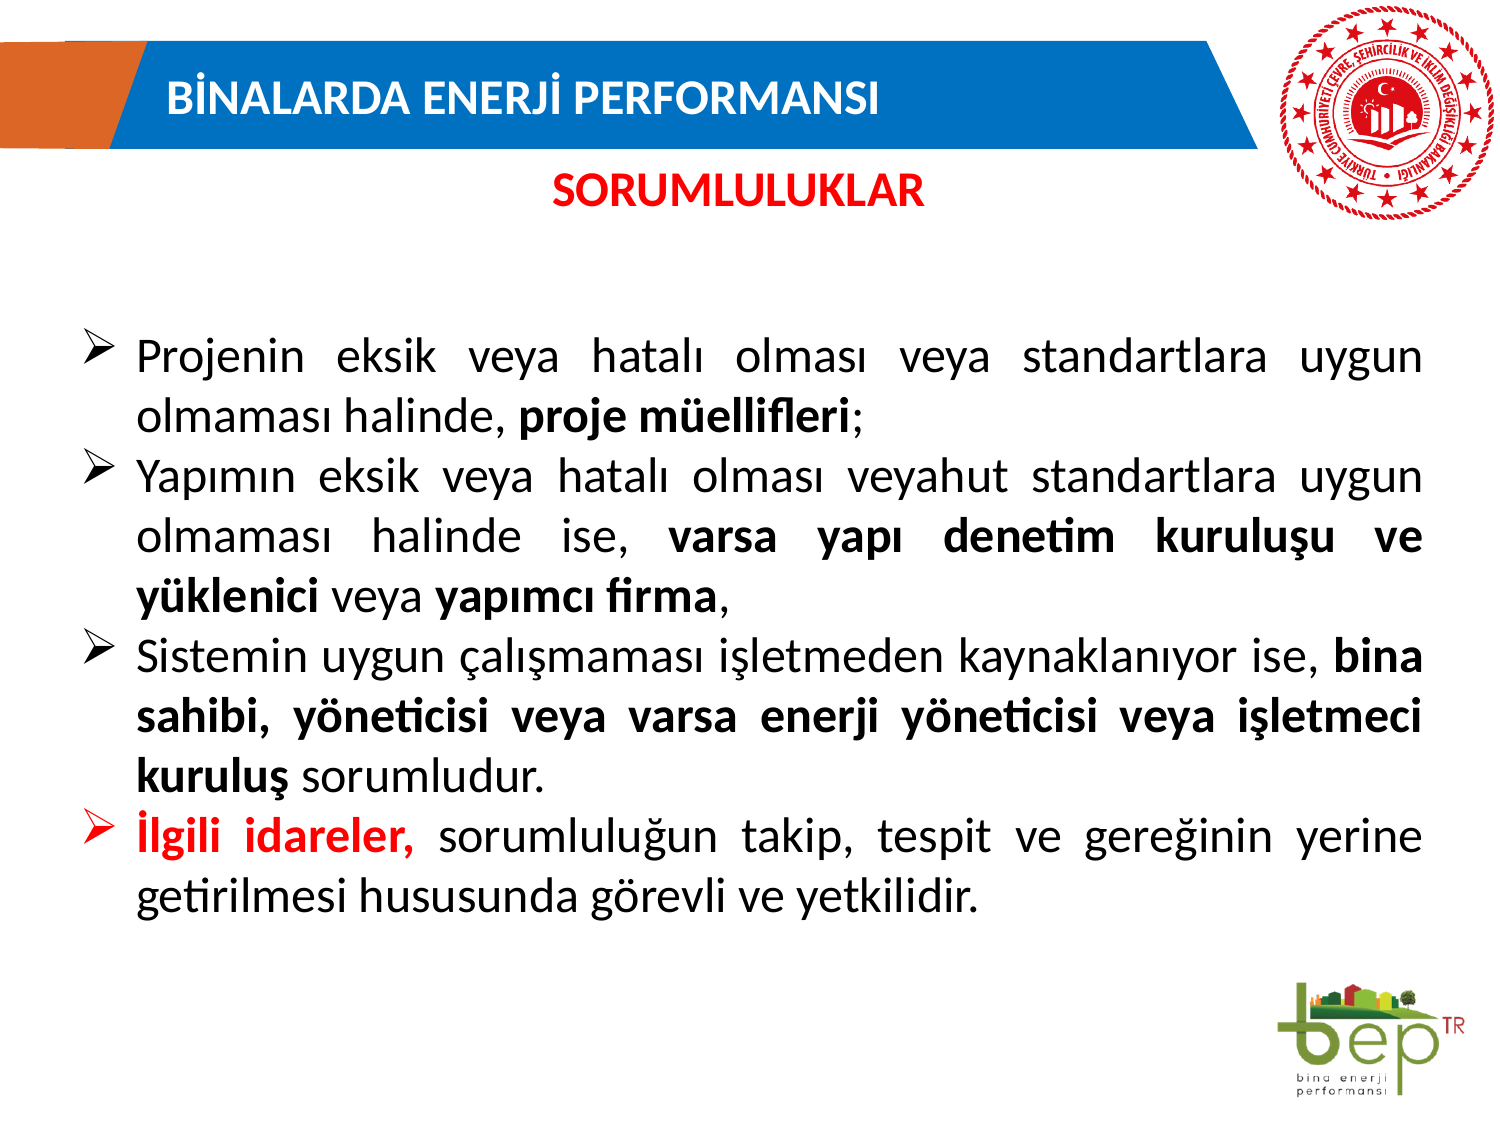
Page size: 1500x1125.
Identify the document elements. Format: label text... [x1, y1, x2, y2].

text_box [1185, 0, 1500, 172]
text_box BİNALARDA ENERJİ PERFORMANSI [113, 39, 1254, 148]
text_box SORUMLULUKLAR [107, 148, 1274, 224]
picture [1279, 5, 1495, 221]
picture [1268, 974, 1474, 1105]
text_box Projenin eksik veya hatalı olması veya standartlara uygun olmaması halinde, proje müellifleri; Yapımın eksik veya hatalı olması veyahut standartlara uygun olmaması halinde ise, varsa yapı denetim kuruluşu ve yüklenici veya yapımcı firma, Sistemin uygun çalışmaması işletmeden kaynaklanıyor ise, bina sahibi, yöneticisi veya varsa enerji yöneticisi veya işletmeci kuruluş sorumludur. İlgili idareler, sorumluluğun takip, tespit ve gereğinin yerine getirilmesi hususunda görevli ve yetkilidir. [64, 255, 1439, 931]
text_box [0, 38, 150, 152]
